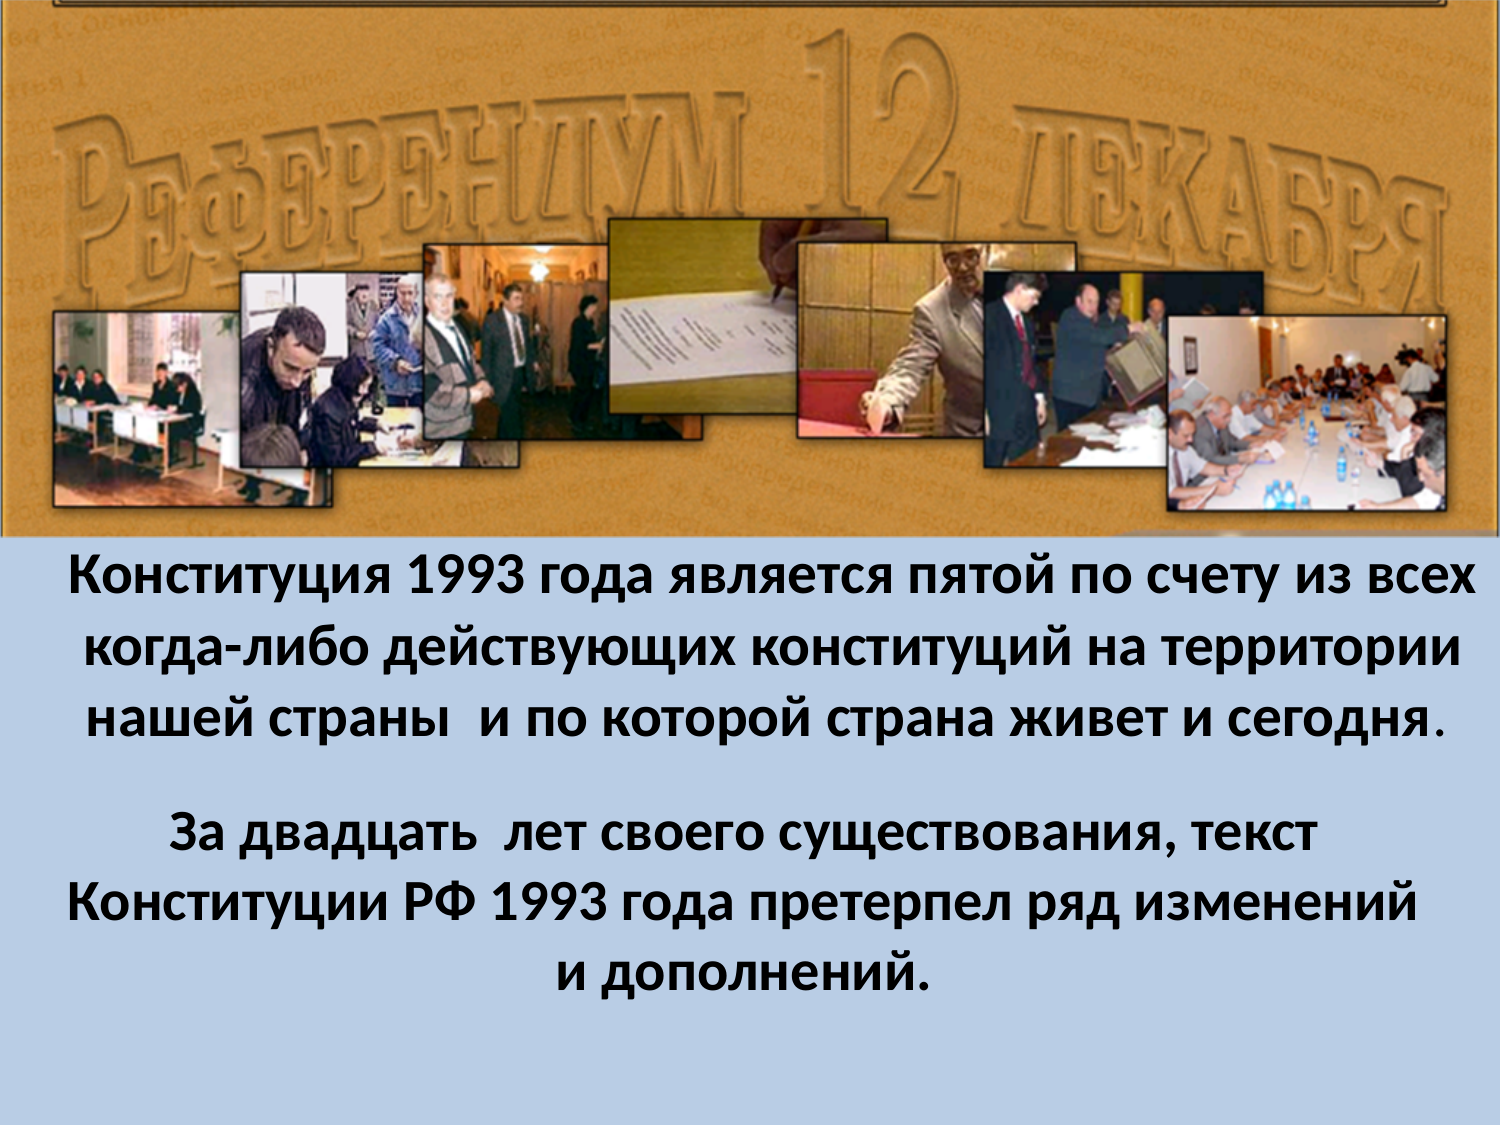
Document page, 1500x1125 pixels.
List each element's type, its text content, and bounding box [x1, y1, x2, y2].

text_box За двадцать лет своего существования, текст Конституции РФ 1993 года претерпел ряд изменений и дополнений. [46, 785, 1442, 1010]
picture [0, 0, 1500, 539]
text_box Конституция 1993 года является пятой по счету из всех когда-либо действующих конституций на территории нашей страны и по которой страна живет и сегодня. [46, 546, 1500, 756]
